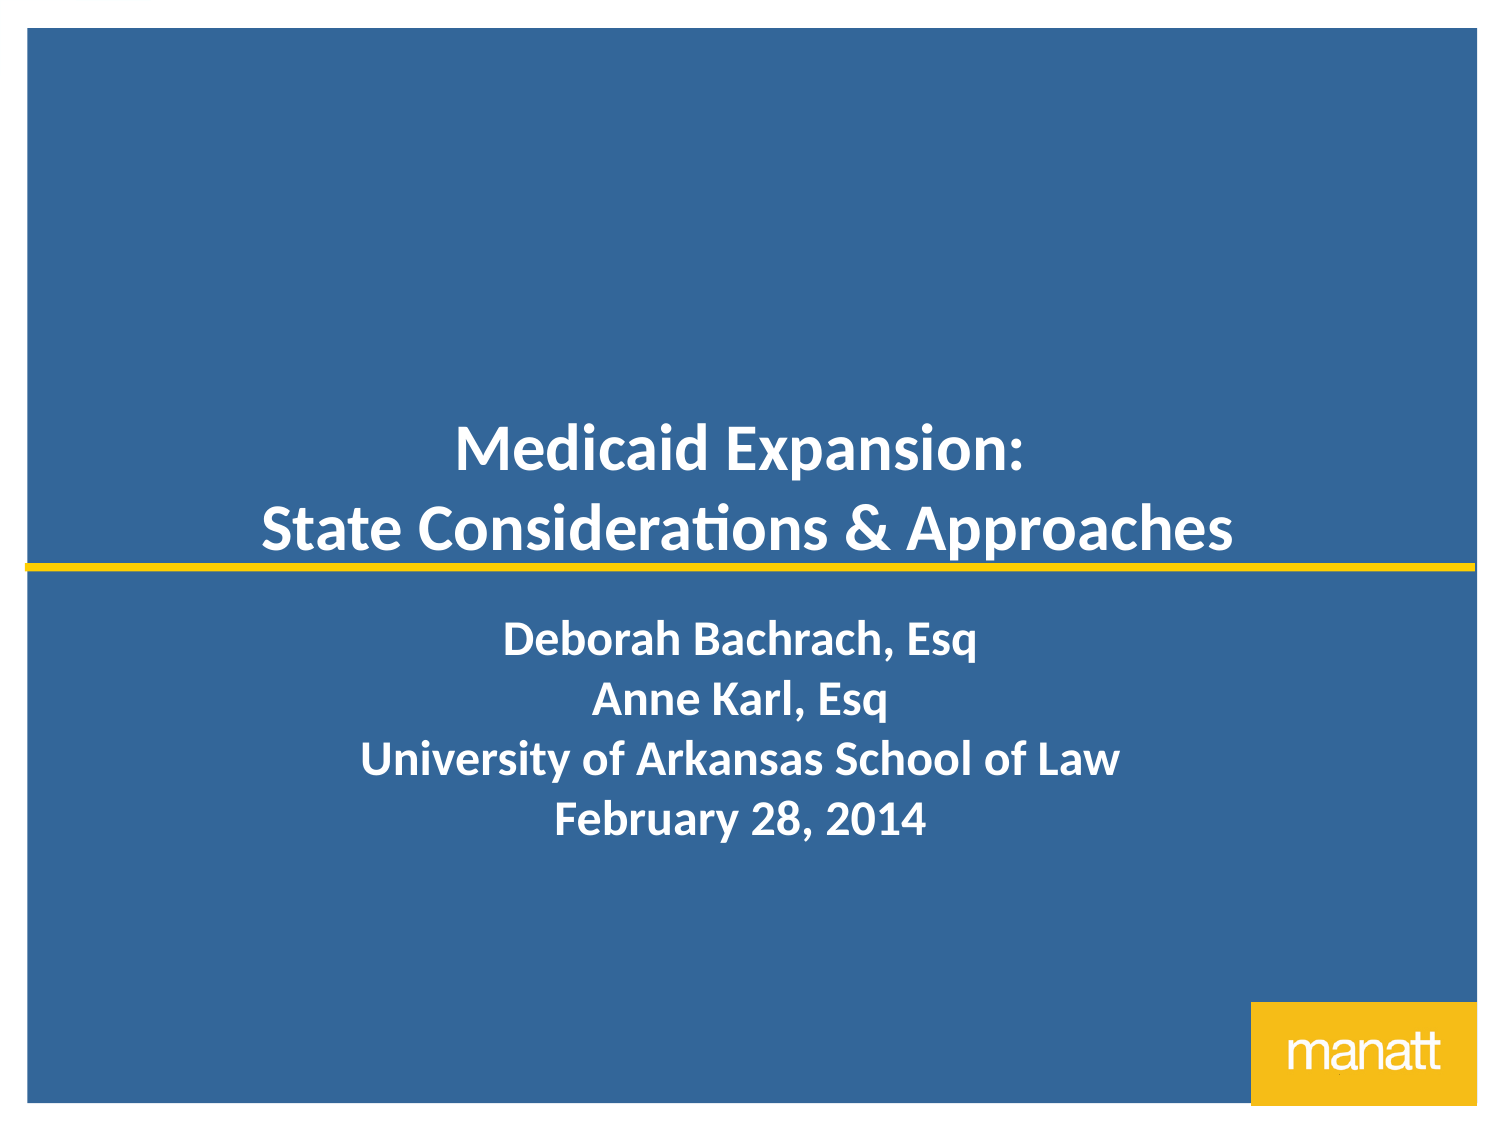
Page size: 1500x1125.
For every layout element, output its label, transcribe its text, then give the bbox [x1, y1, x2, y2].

picture [1251, 1002, 1477, 1106]
text_box Deborah Bachrach, Esq Anne Karl, Esq University of Arkansas School of Law February 28, 2014 [249, 598, 1232, 1004]
text_box [74, 568, 1442, 756]
text_box [27, 28, 1478, 1104]
text_box Medicaid Expansion: State Considerations & Approaches [49, 396, 1448, 504]
